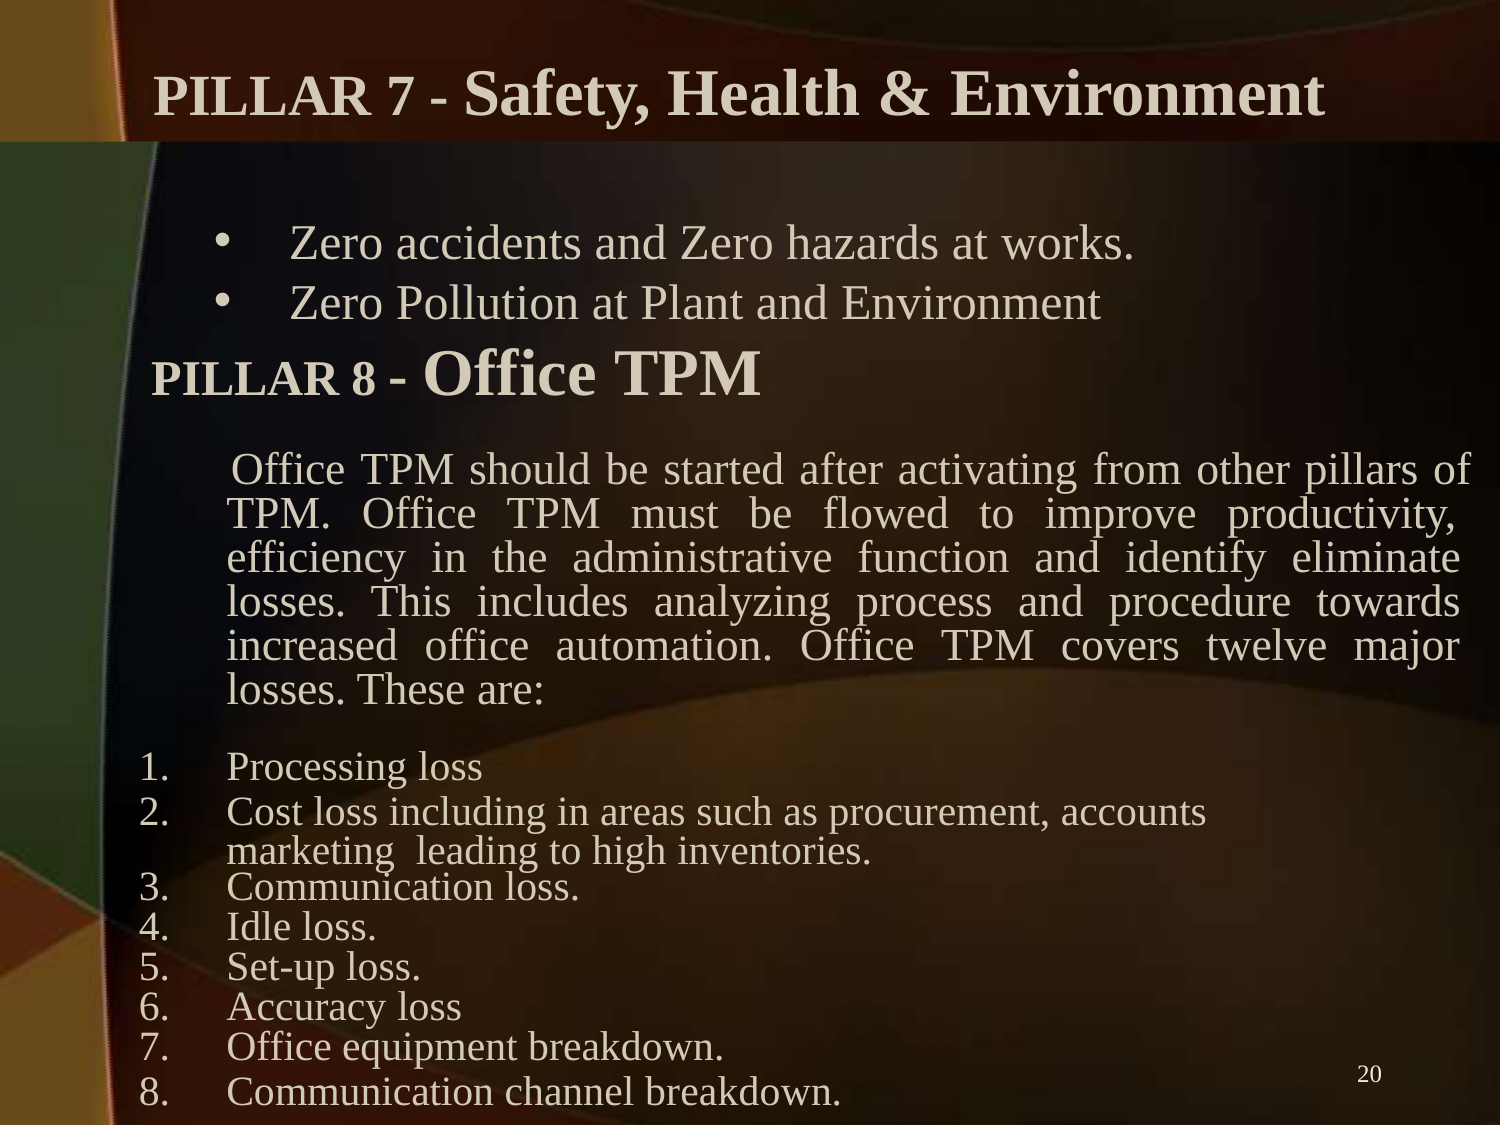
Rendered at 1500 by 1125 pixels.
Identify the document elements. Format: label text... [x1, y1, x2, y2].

list PILLAR 8 - Office TPM Office TPM should be started after activating from other pillars of TPM. Office TPM must be flowed to improve productivity, efficiency in the administrative function and identify eliminate losses. This includes analyzing process and procedure towards increased office automation. Office TPM covers twelve major losses. These are: [149, 283, 1488, 967]
picture [0, 0, 1500, 1125]
title PILLAR 7 - Safety, Health & Environment [151, 46, 1335, 237]
text_box Zero accidents and Zero hazards at works. Zero Pollution at Plant and Environment [211, 207, 1136, 283]
text_box Processing loss Cost loss including in areas such as procurement, accounts marketing leading to high inventories. Communication loss. Idle loss. Set-up loss. Accuracy loss Office equipment breakdown. Communication channel breakdown. [136, 741, 1384, 1114]
